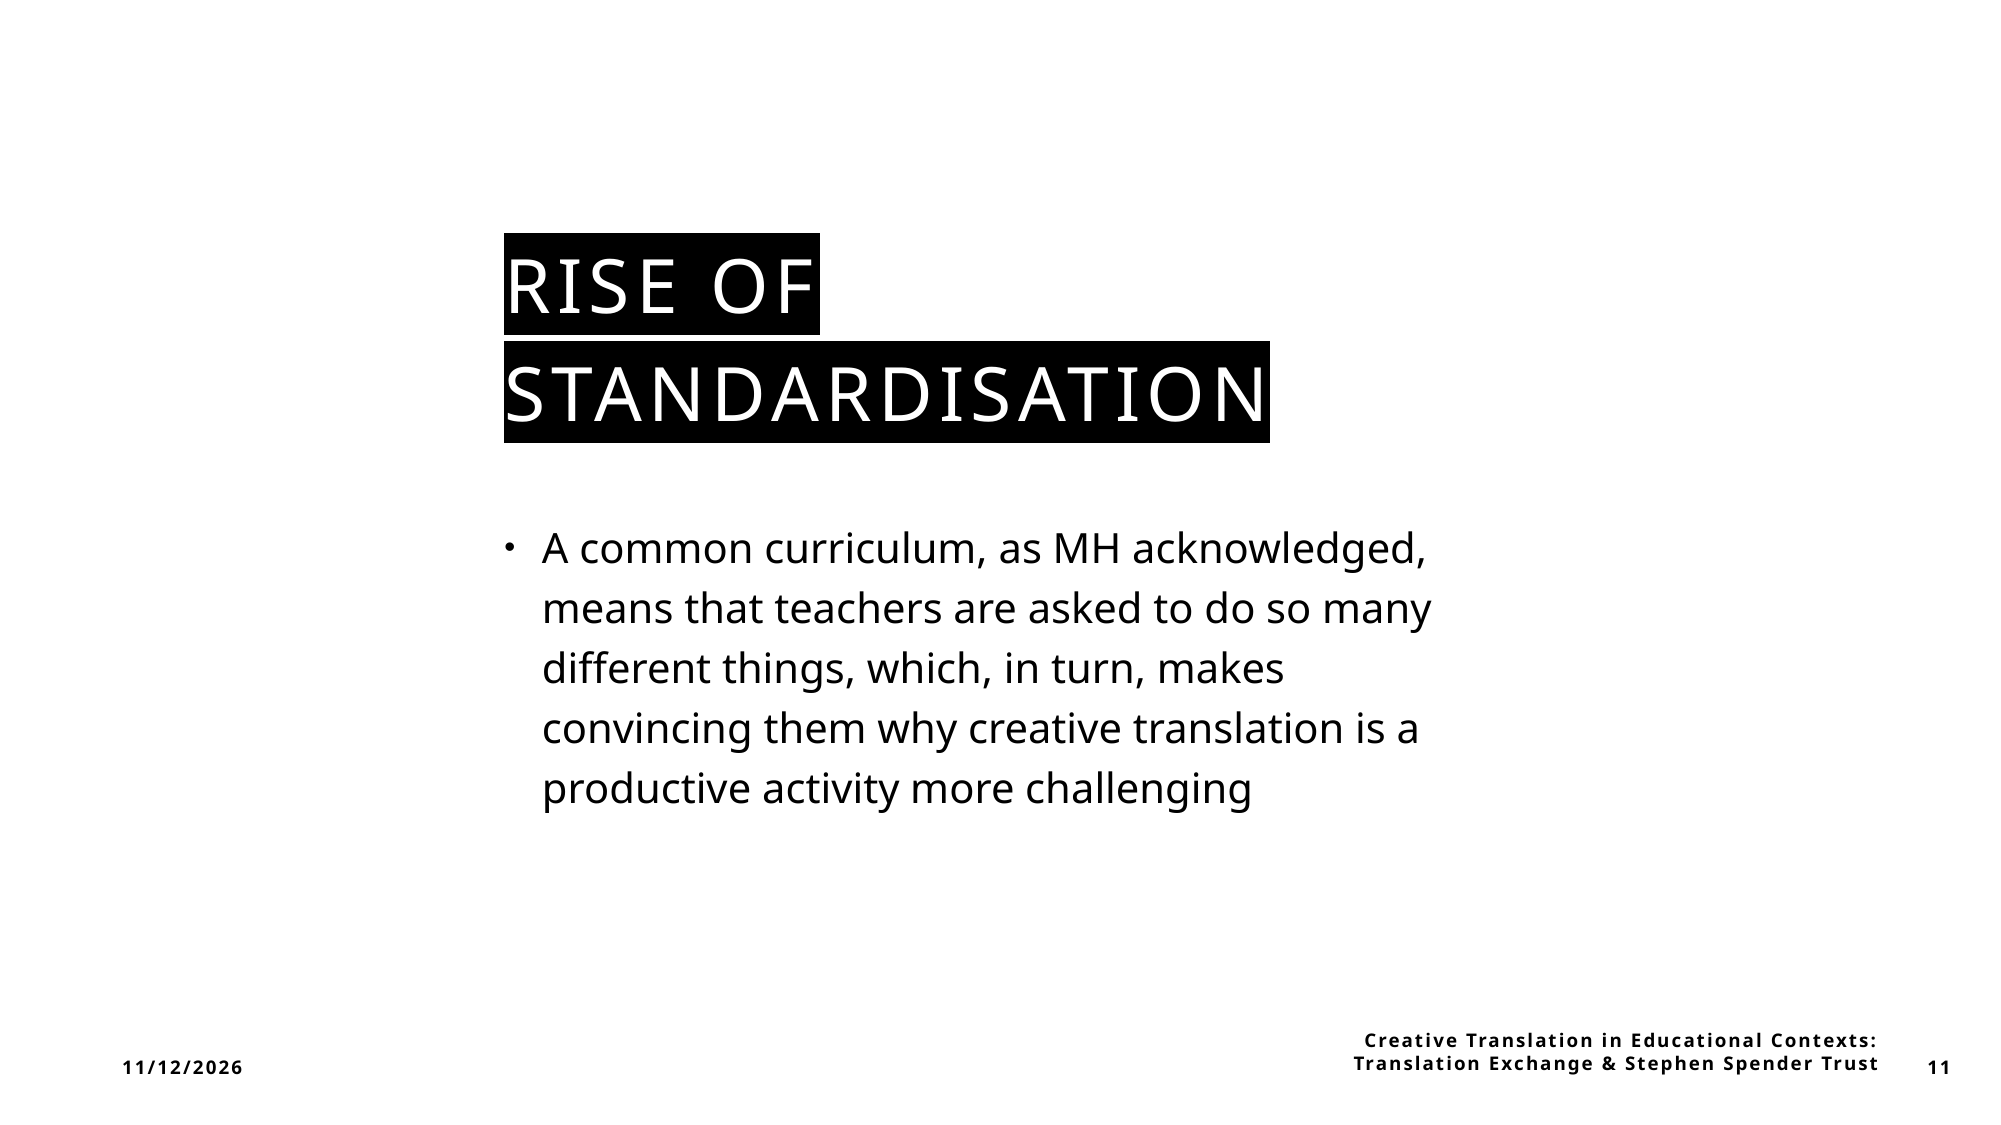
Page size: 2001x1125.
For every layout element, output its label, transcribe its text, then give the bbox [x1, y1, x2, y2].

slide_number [107, 1038, 601, 1099]
footer Creative Translation in Educational Contexts: Translation Exchange & Stephen Spender Trust [1317, 1038, 1877, 1099]
list A common curriculum, as MH acknowledged, means that teachers are asked to do so many different things, which, in turn, makes convincing them why creative translation is a productive activity more challenging [489, 503, 1511, 975]
title Rise of Standardisation [489, 205, 1511, 444]
slide_number 11 [1877, 1038, 1966, 1099]
